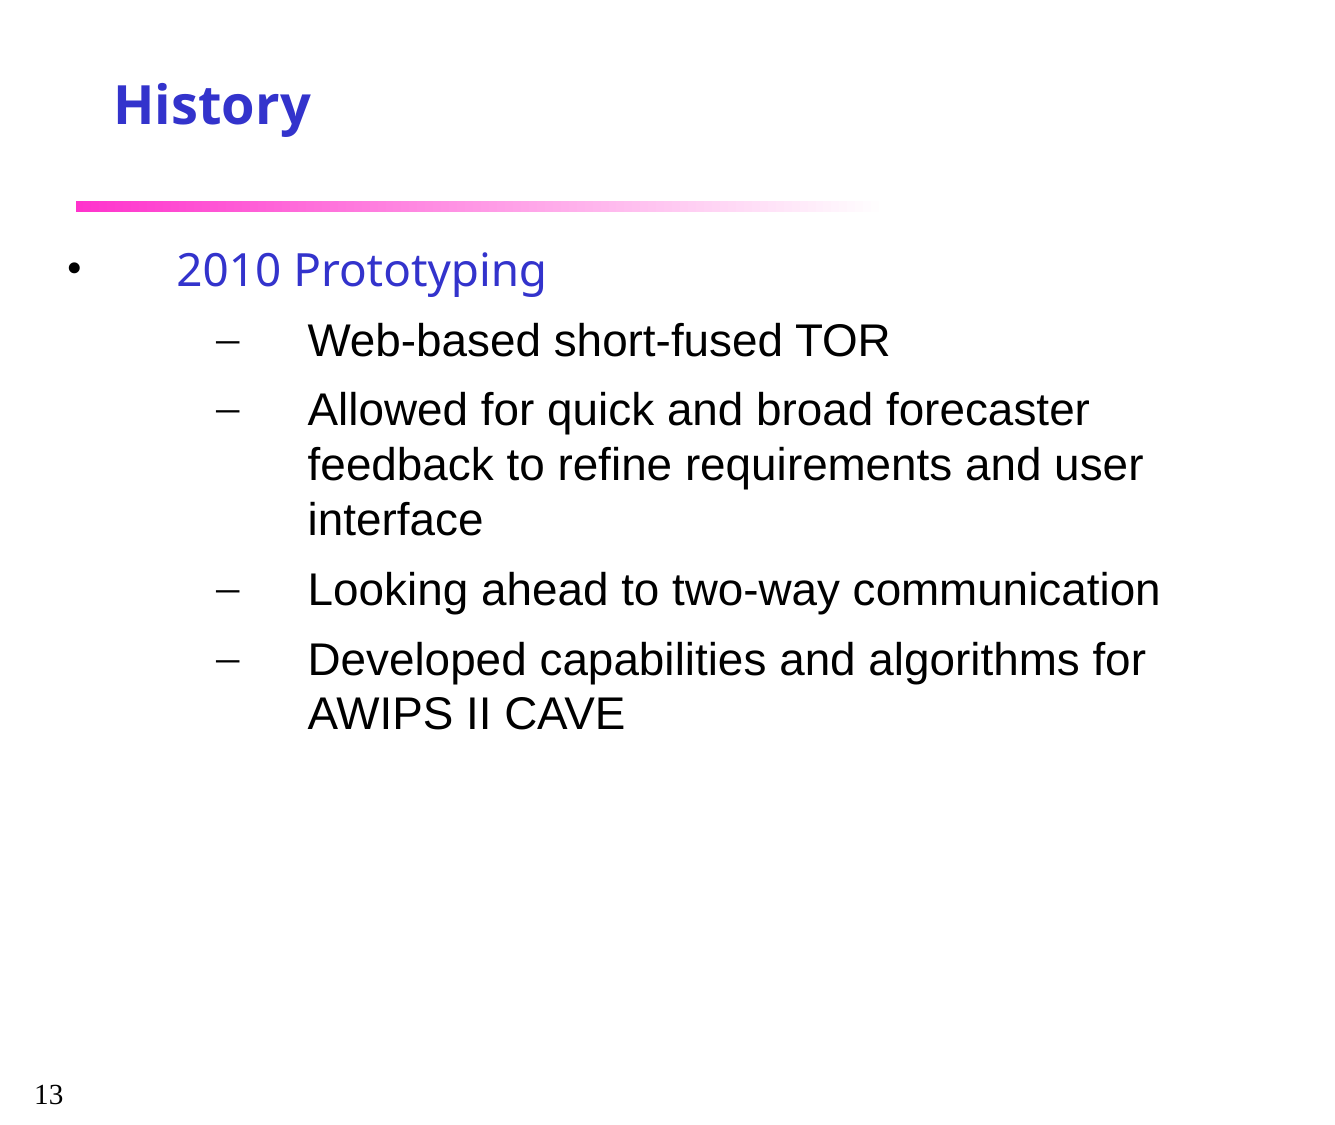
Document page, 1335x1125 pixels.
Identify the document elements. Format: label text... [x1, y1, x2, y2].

slide_number 13 [12, 1072, 78, 1119]
list 2010 Prototyping Web-based short-fused TOR Allowed for quick and broad forecaster feedback to refine requirements and user interface Looking ahead to two-way communication Developed capabilities and algorithms for AWIPS II CAVE [52, 234, 1266, 1062]
title History [99, 25, 1228, 180]
